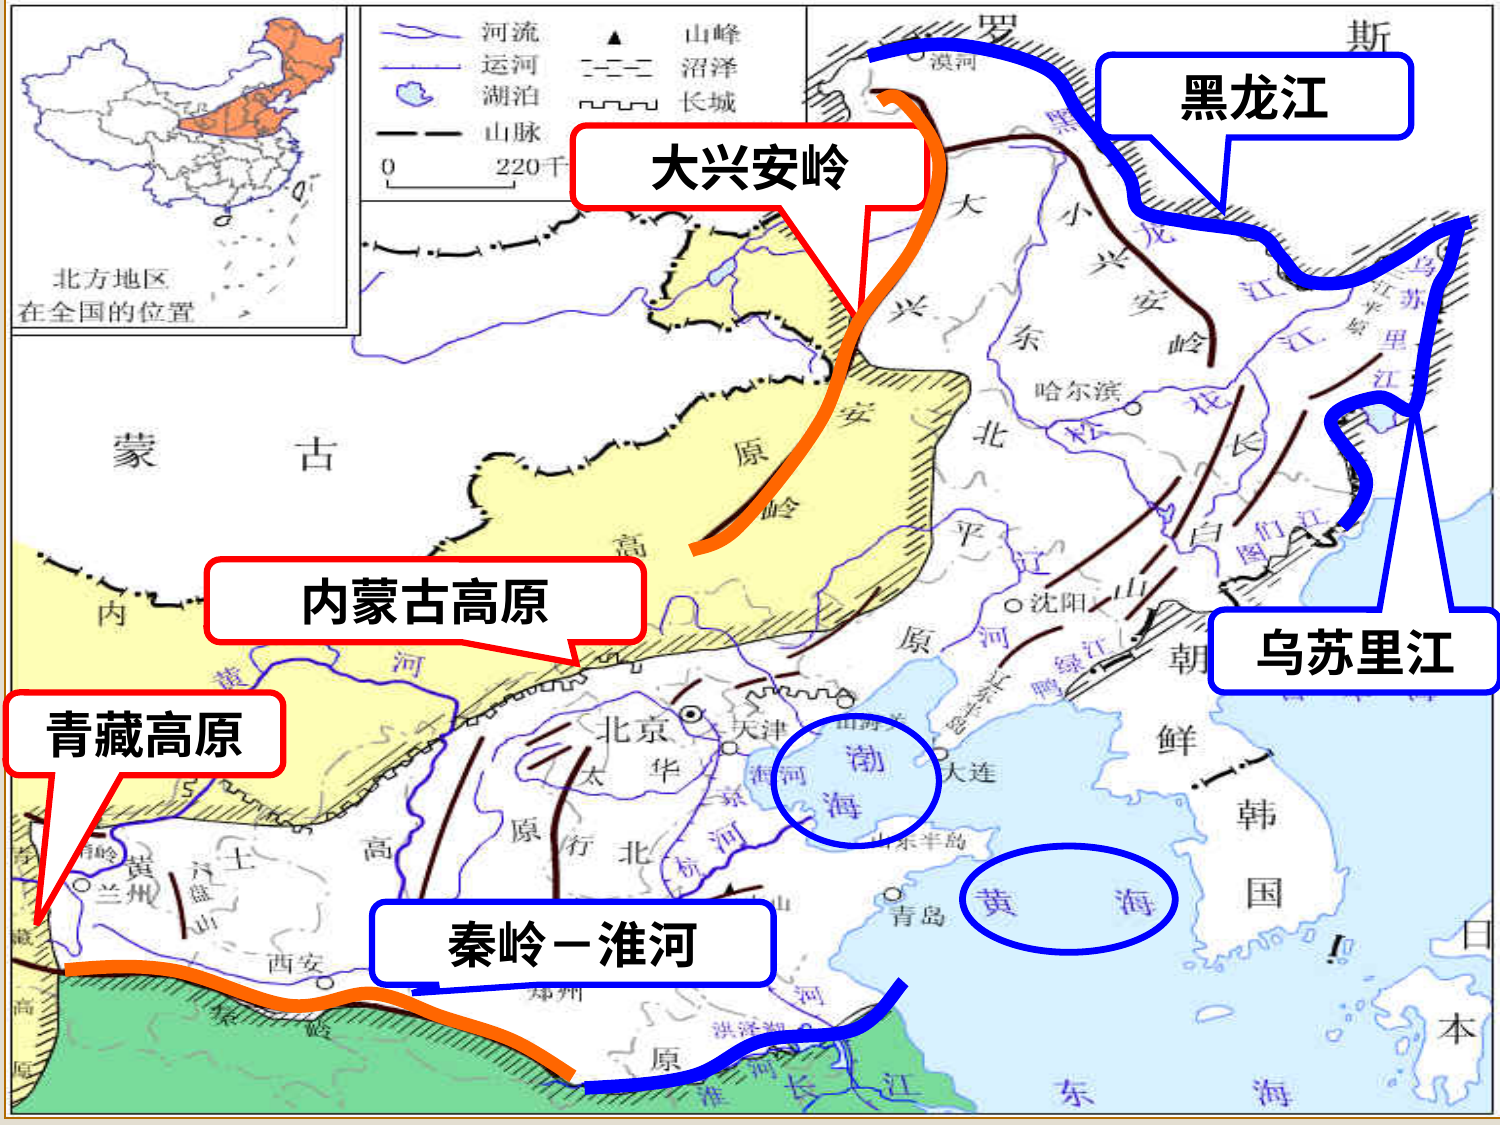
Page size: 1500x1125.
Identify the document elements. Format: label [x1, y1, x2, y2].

text_box [64, 964, 904, 1089]
picture [5, 0, 1500, 1118]
